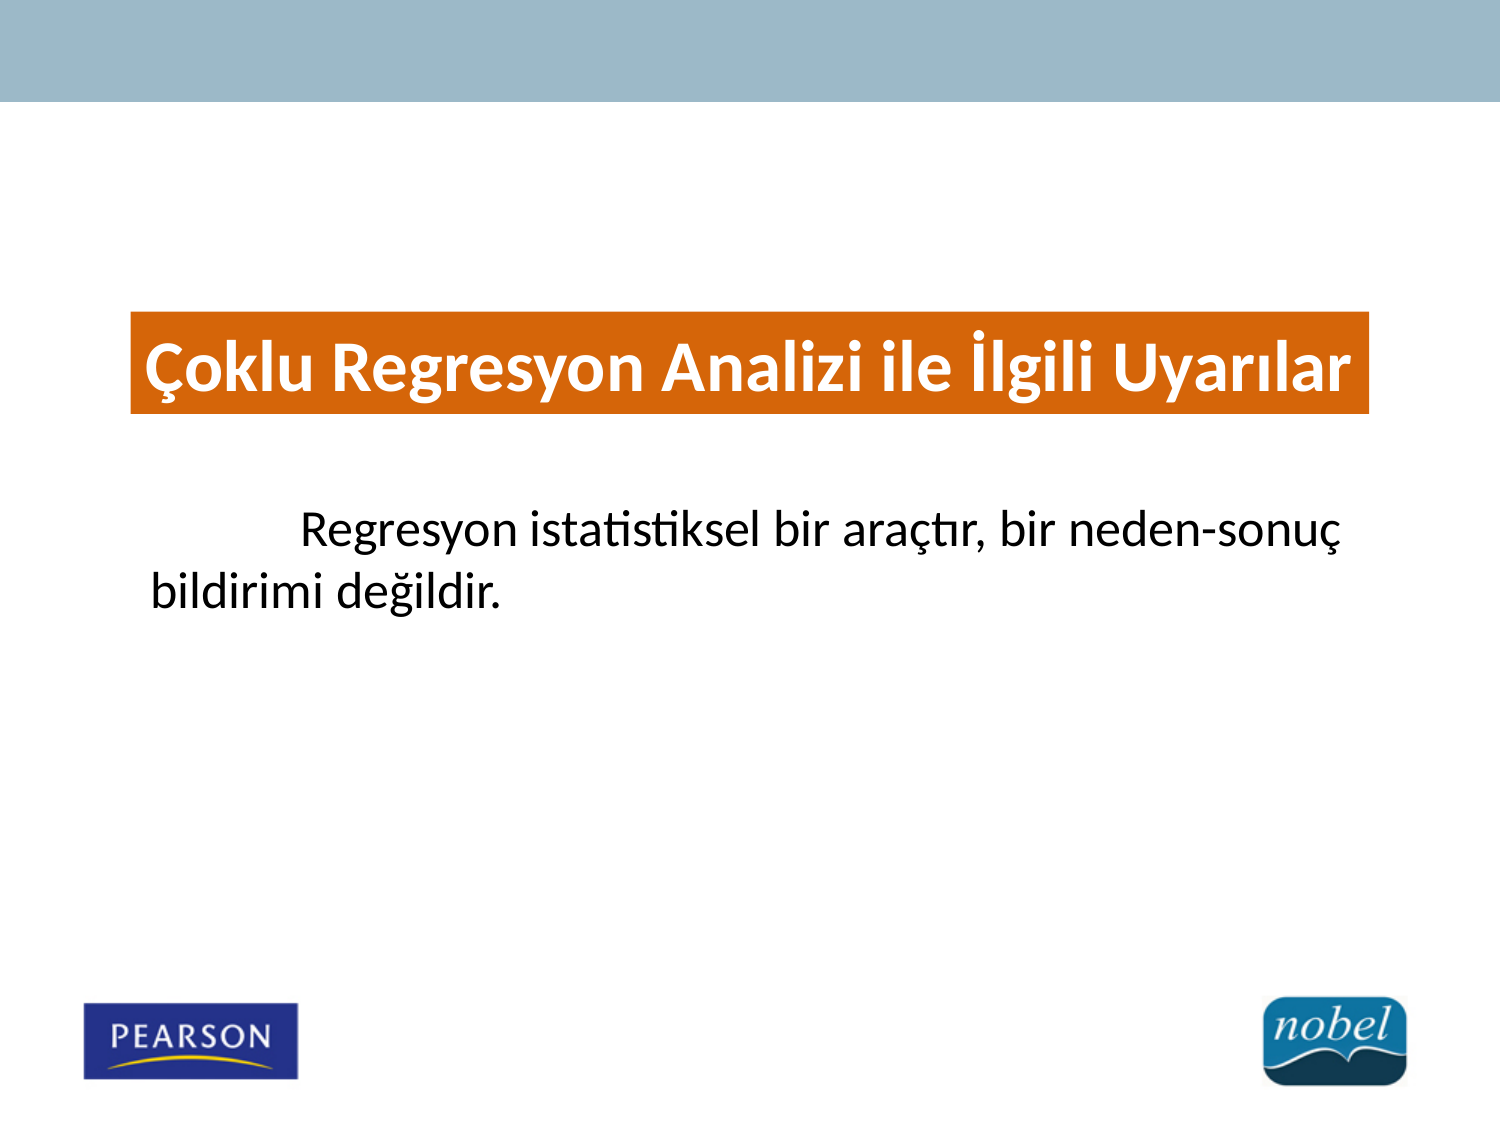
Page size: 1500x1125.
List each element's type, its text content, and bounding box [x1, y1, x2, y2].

picture [0, 0, 1500, 1125]
text_box Regresyon istatistiksel bir araçtır, bir neden-sonuç bildirimi değildir. [135, 486, 1365, 627]
text_box Çoklu Regresyon Analizi ile İlgili Uyarılar [130, 311, 1370, 414]
